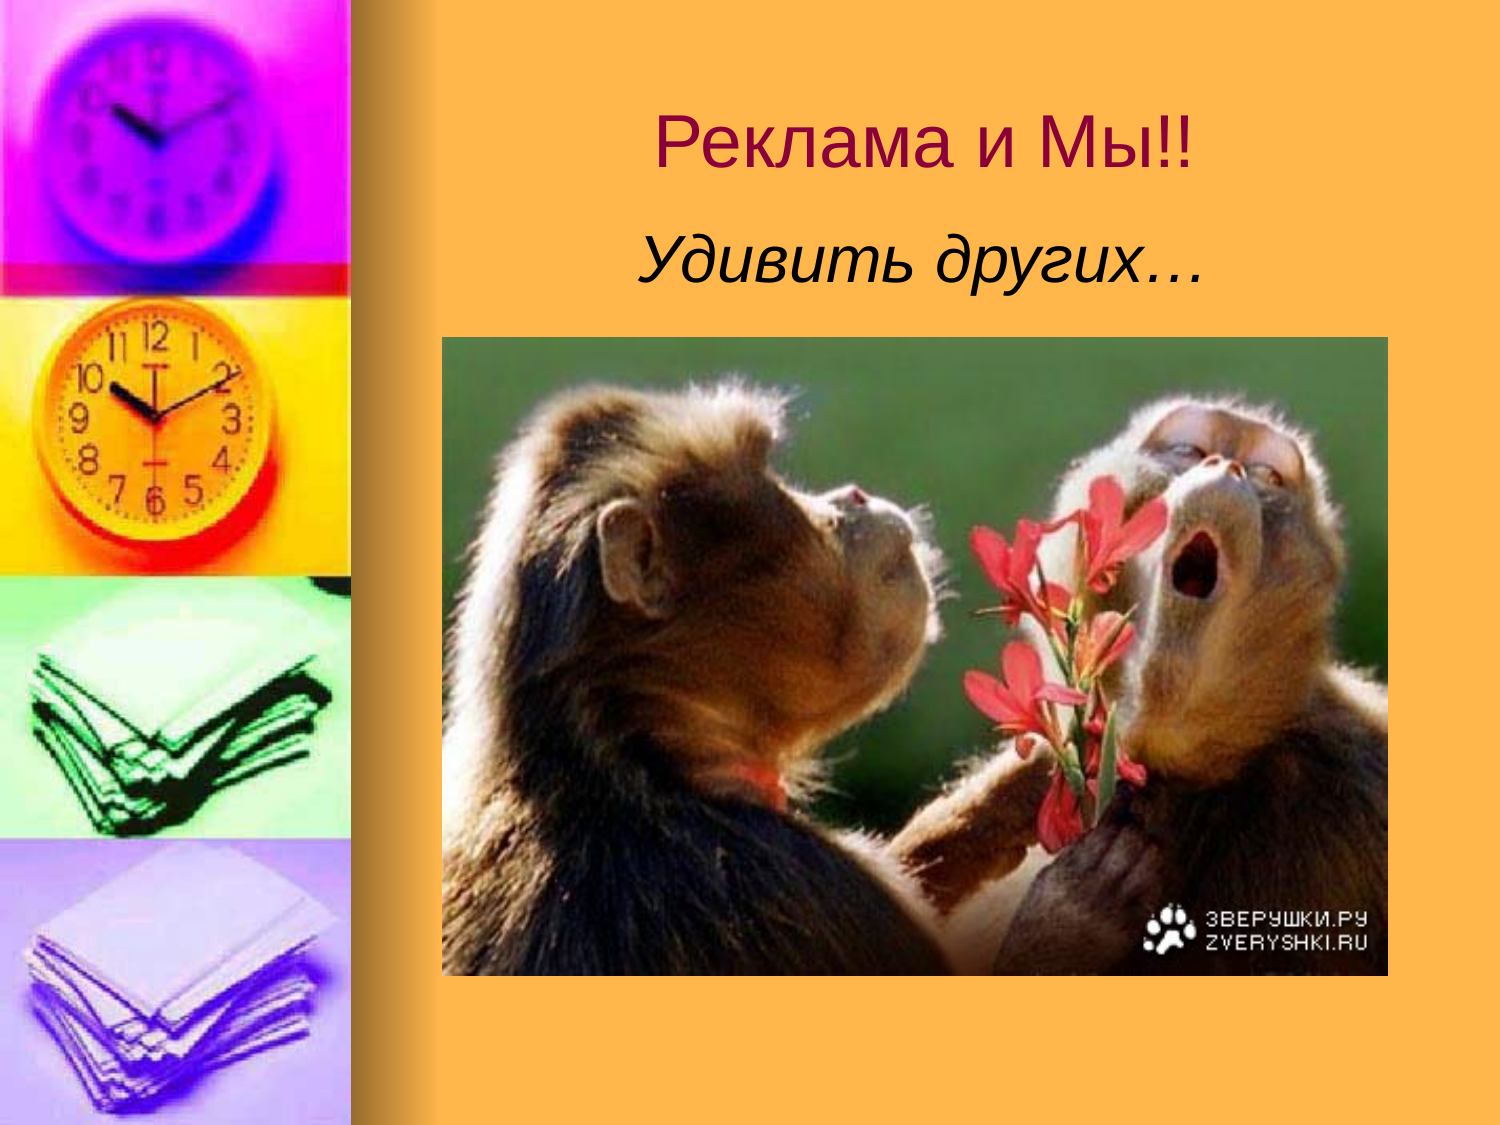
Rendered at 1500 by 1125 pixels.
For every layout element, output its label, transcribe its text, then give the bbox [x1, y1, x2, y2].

title Реклама и Мы!! [399, 37, 1451, 207]
picture [442, 337, 1388, 977]
picture [0, 0, 351, 1125]
list Удивить других… [399, 207, 1451, 1071]
